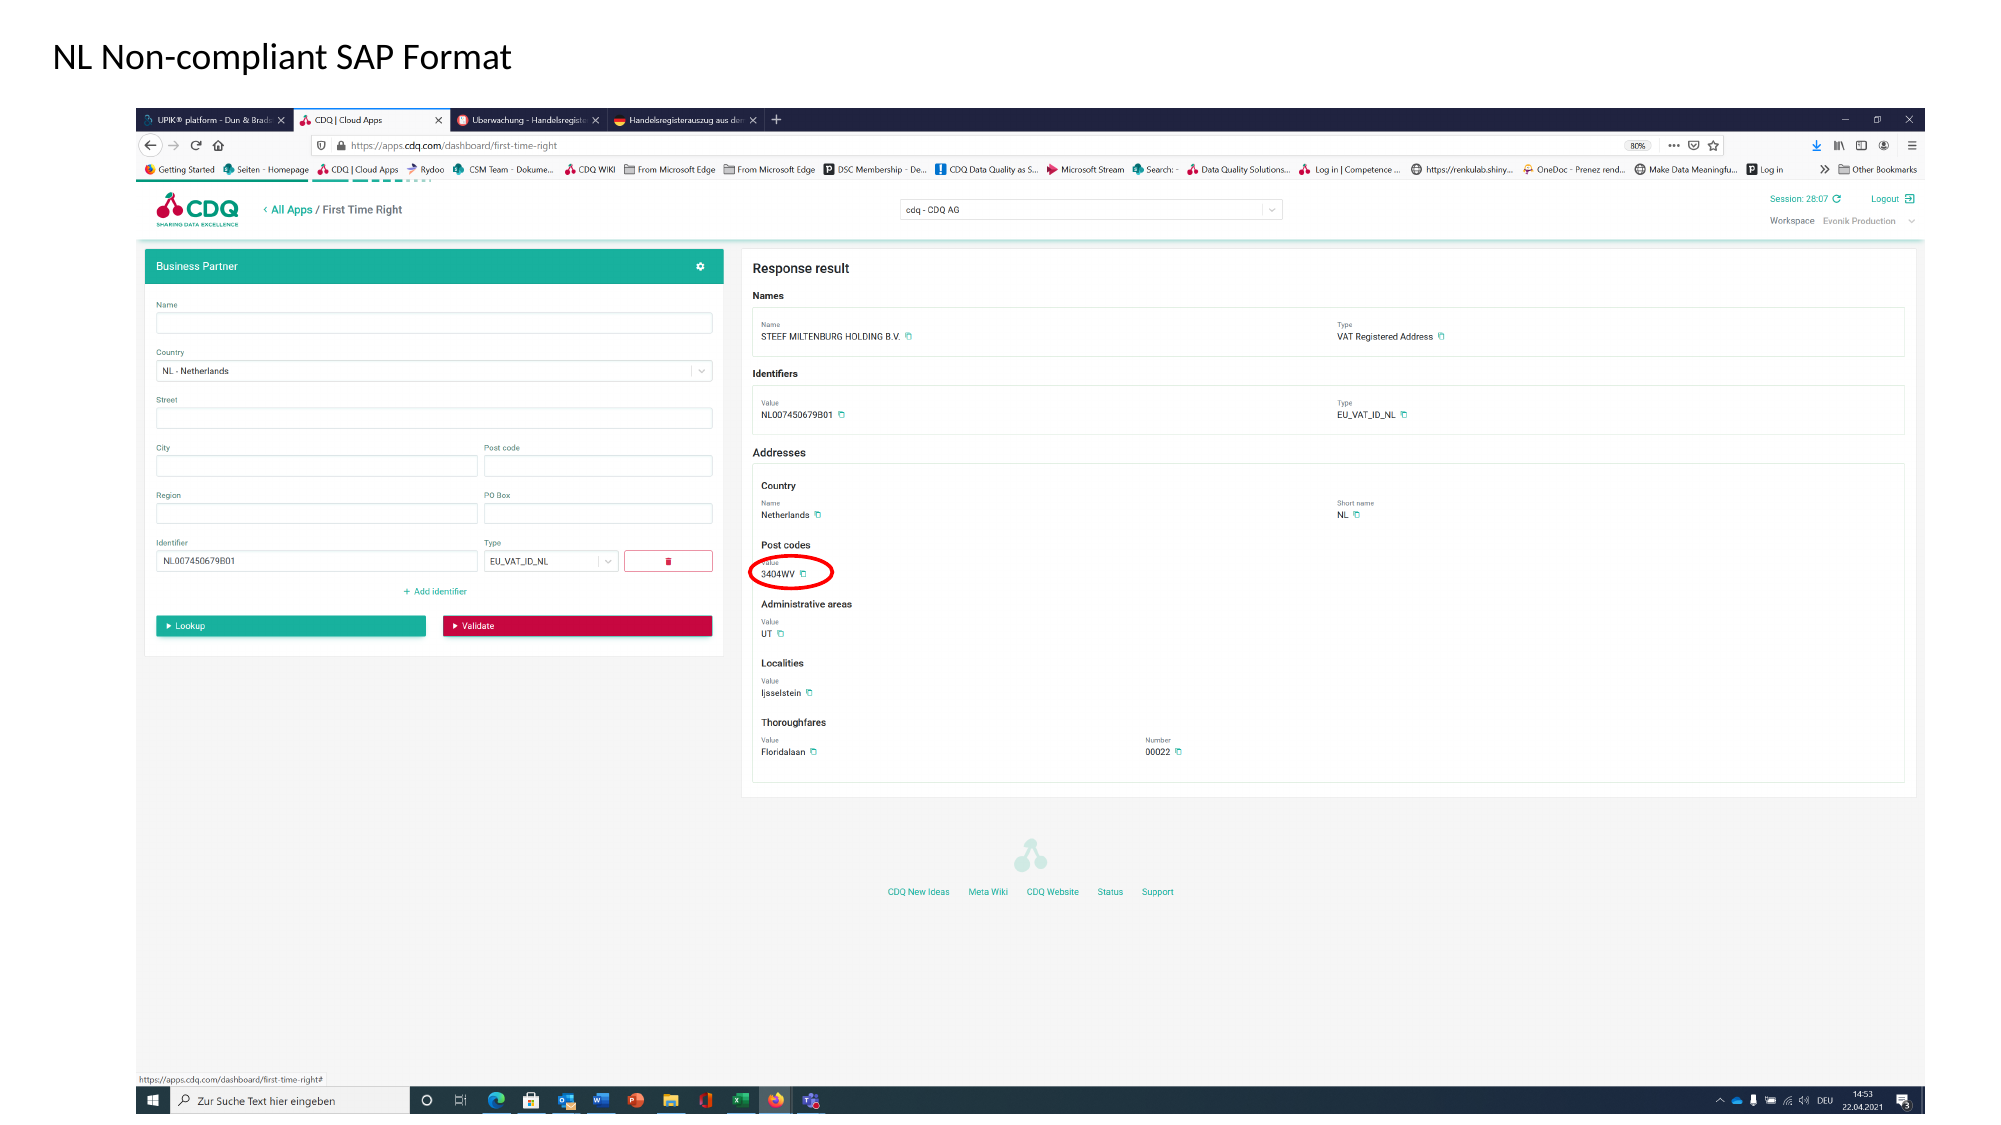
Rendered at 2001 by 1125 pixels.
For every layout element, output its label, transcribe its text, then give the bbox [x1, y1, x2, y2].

picture [136, 108, 1925, 1114]
text_box NL Non-compliant SAP Format [37, 24, 763, 85]
